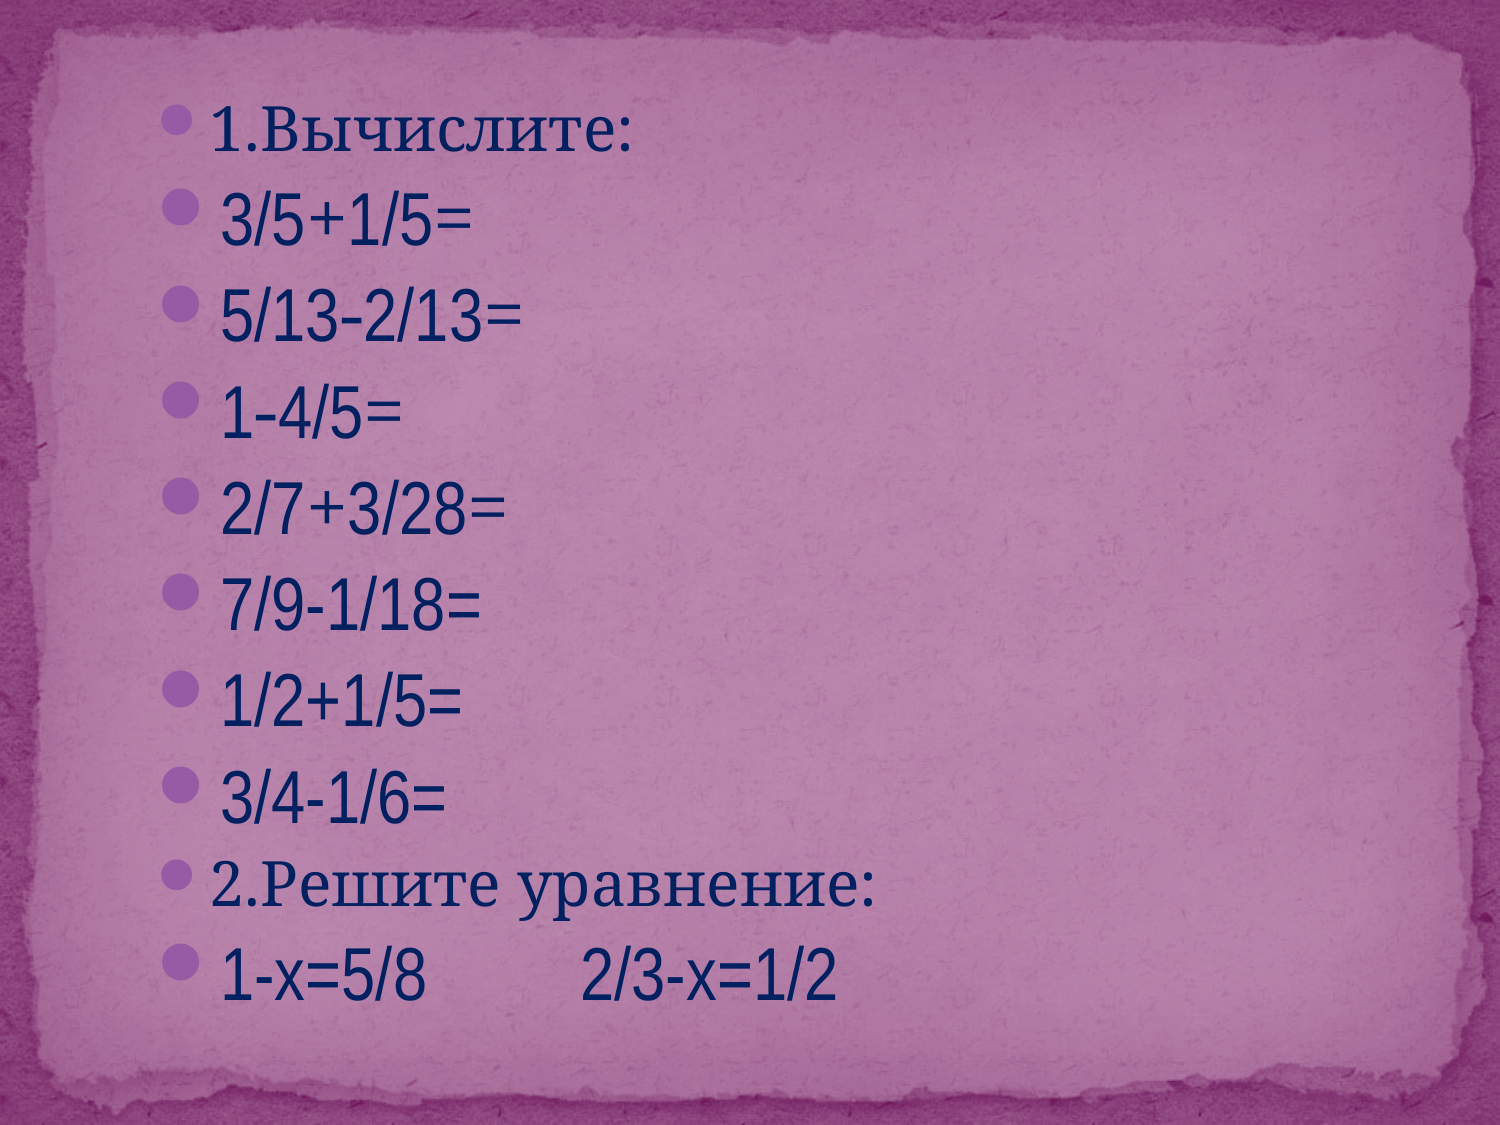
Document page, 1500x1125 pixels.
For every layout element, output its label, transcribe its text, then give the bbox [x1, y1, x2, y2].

list 1.Вычислите: 3/5+1/5= 5/13-2/13= 1-4/5= 2/7+3/28= 7/9-1/18= 1/2+1/5= 3/4-1/6= 2.Решите уравнение: 1-х=5/8 2/3-х=1/2 [82, 82, 1432, 832]
